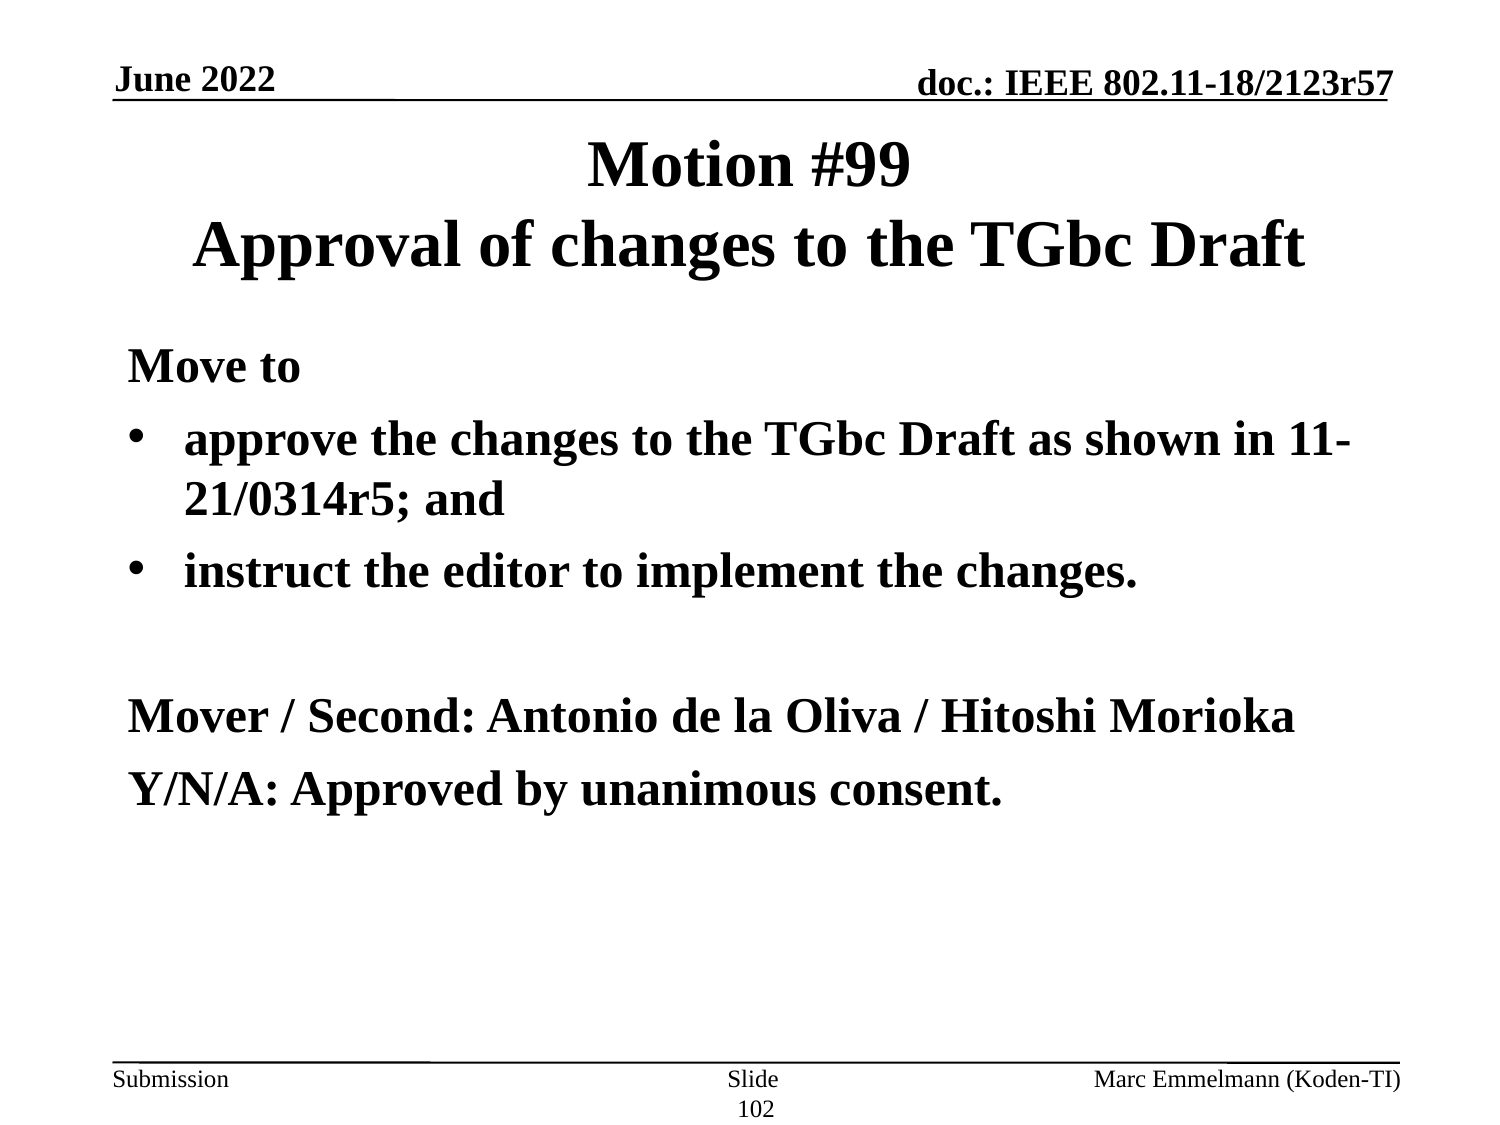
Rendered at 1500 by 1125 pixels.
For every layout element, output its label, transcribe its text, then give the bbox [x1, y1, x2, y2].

list Move to approve the changes to the TGbc Draft as shown in 11-21/0314r5; and instruct the editor to implement the changes. Mover / Second: Antonio de la Oliva / Hitoshi Morioka Y/N/A: Approved by unanimous consent. [112, 324, 1388, 1000]
slide_number Slide 102 [712, 1061, 800, 1123]
footer Marc Emmelmann (Koden-TI) [878, 1061, 1402, 1093]
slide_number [114, 54, 423, 100]
title Motion #99 Approval of changes to the TGbc Draft [112, 112, 1388, 288]
